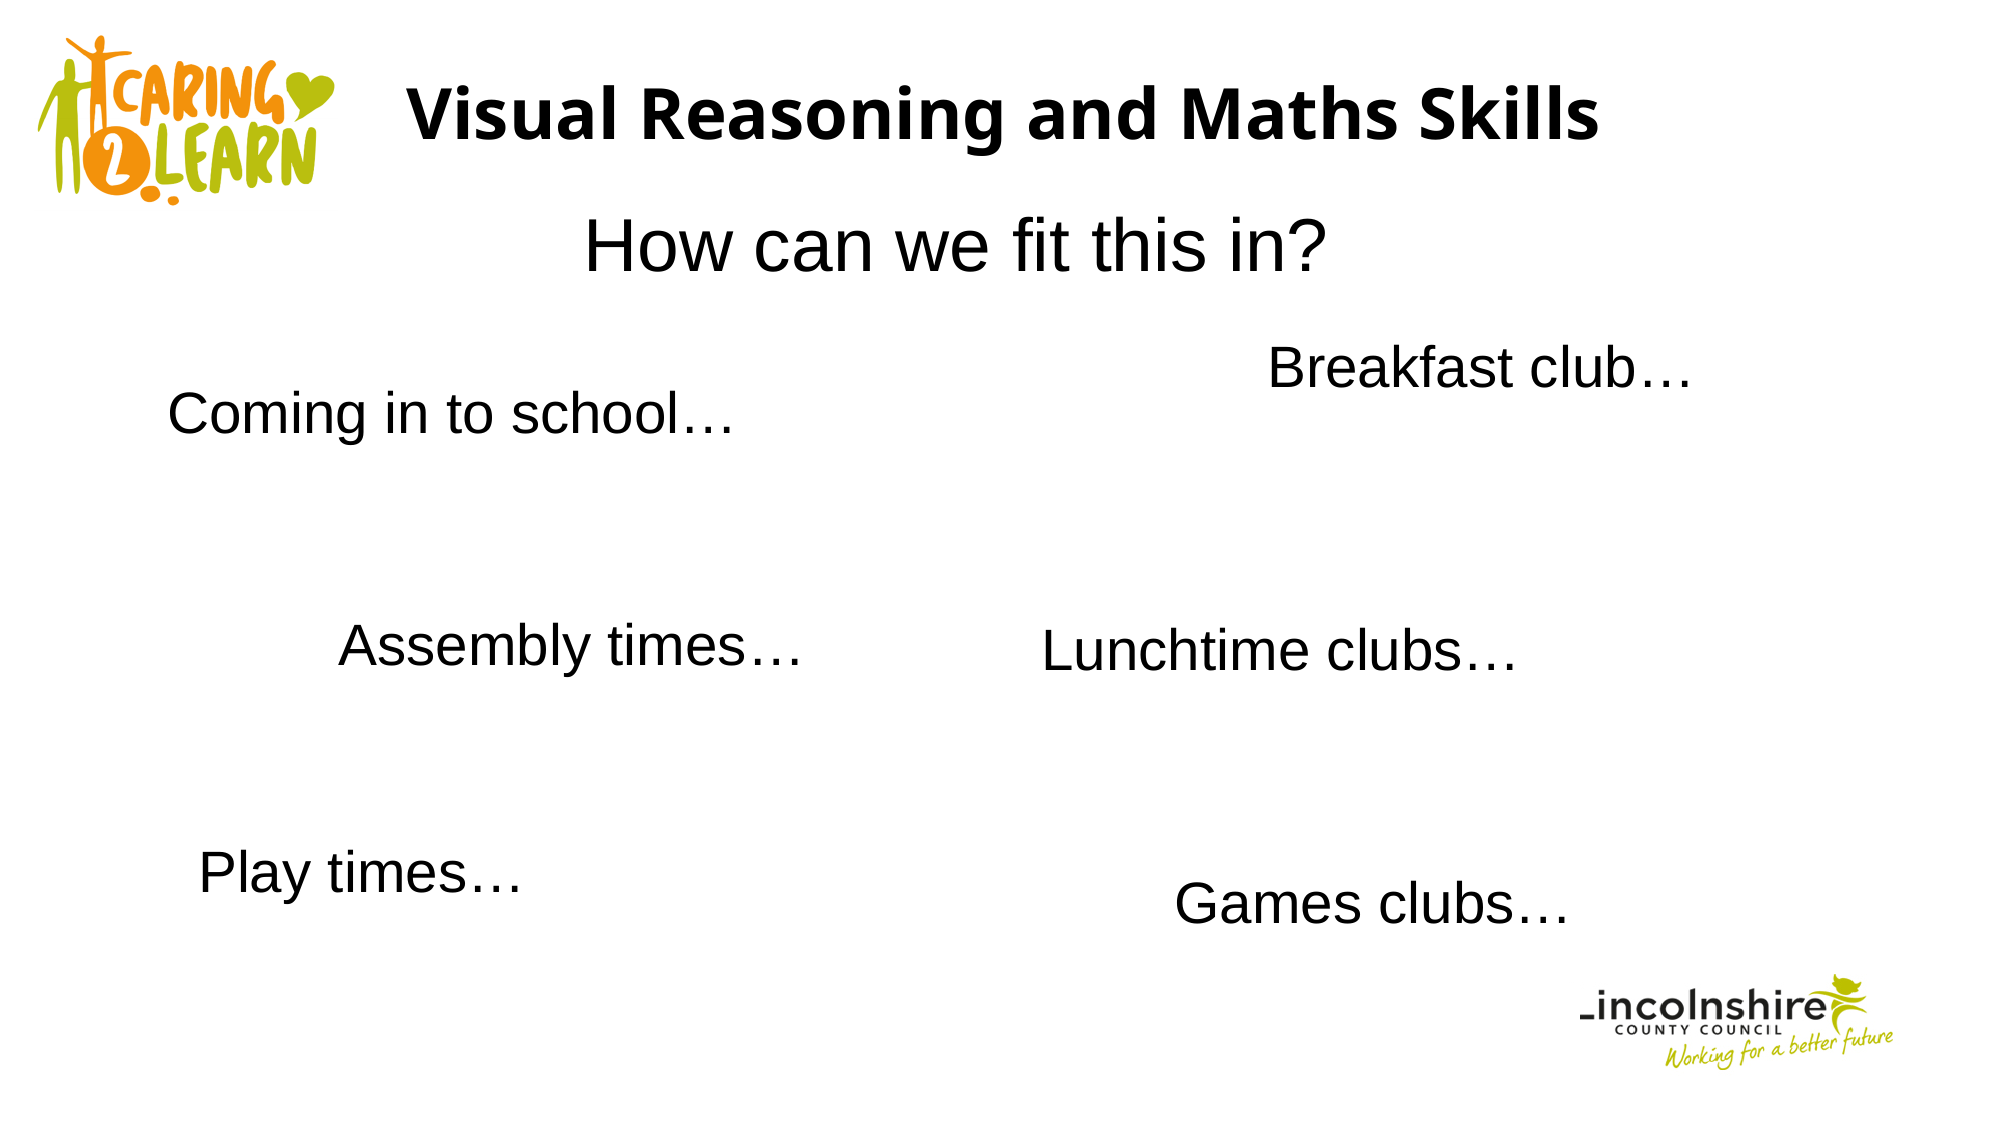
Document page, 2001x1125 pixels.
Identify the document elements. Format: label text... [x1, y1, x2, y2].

text_box Assembly times… [185, 601, 439, 783]
text_box Play times… [0, 828, 439, 1010]
text_box Visual Reasoning and Maths Skills [395, 55, 439, 167]
text_box Coming in to school… [66, 369, 439, 551]
picture [34, 26, 338, 211]
picture [439, 55, 1934, 1115]
